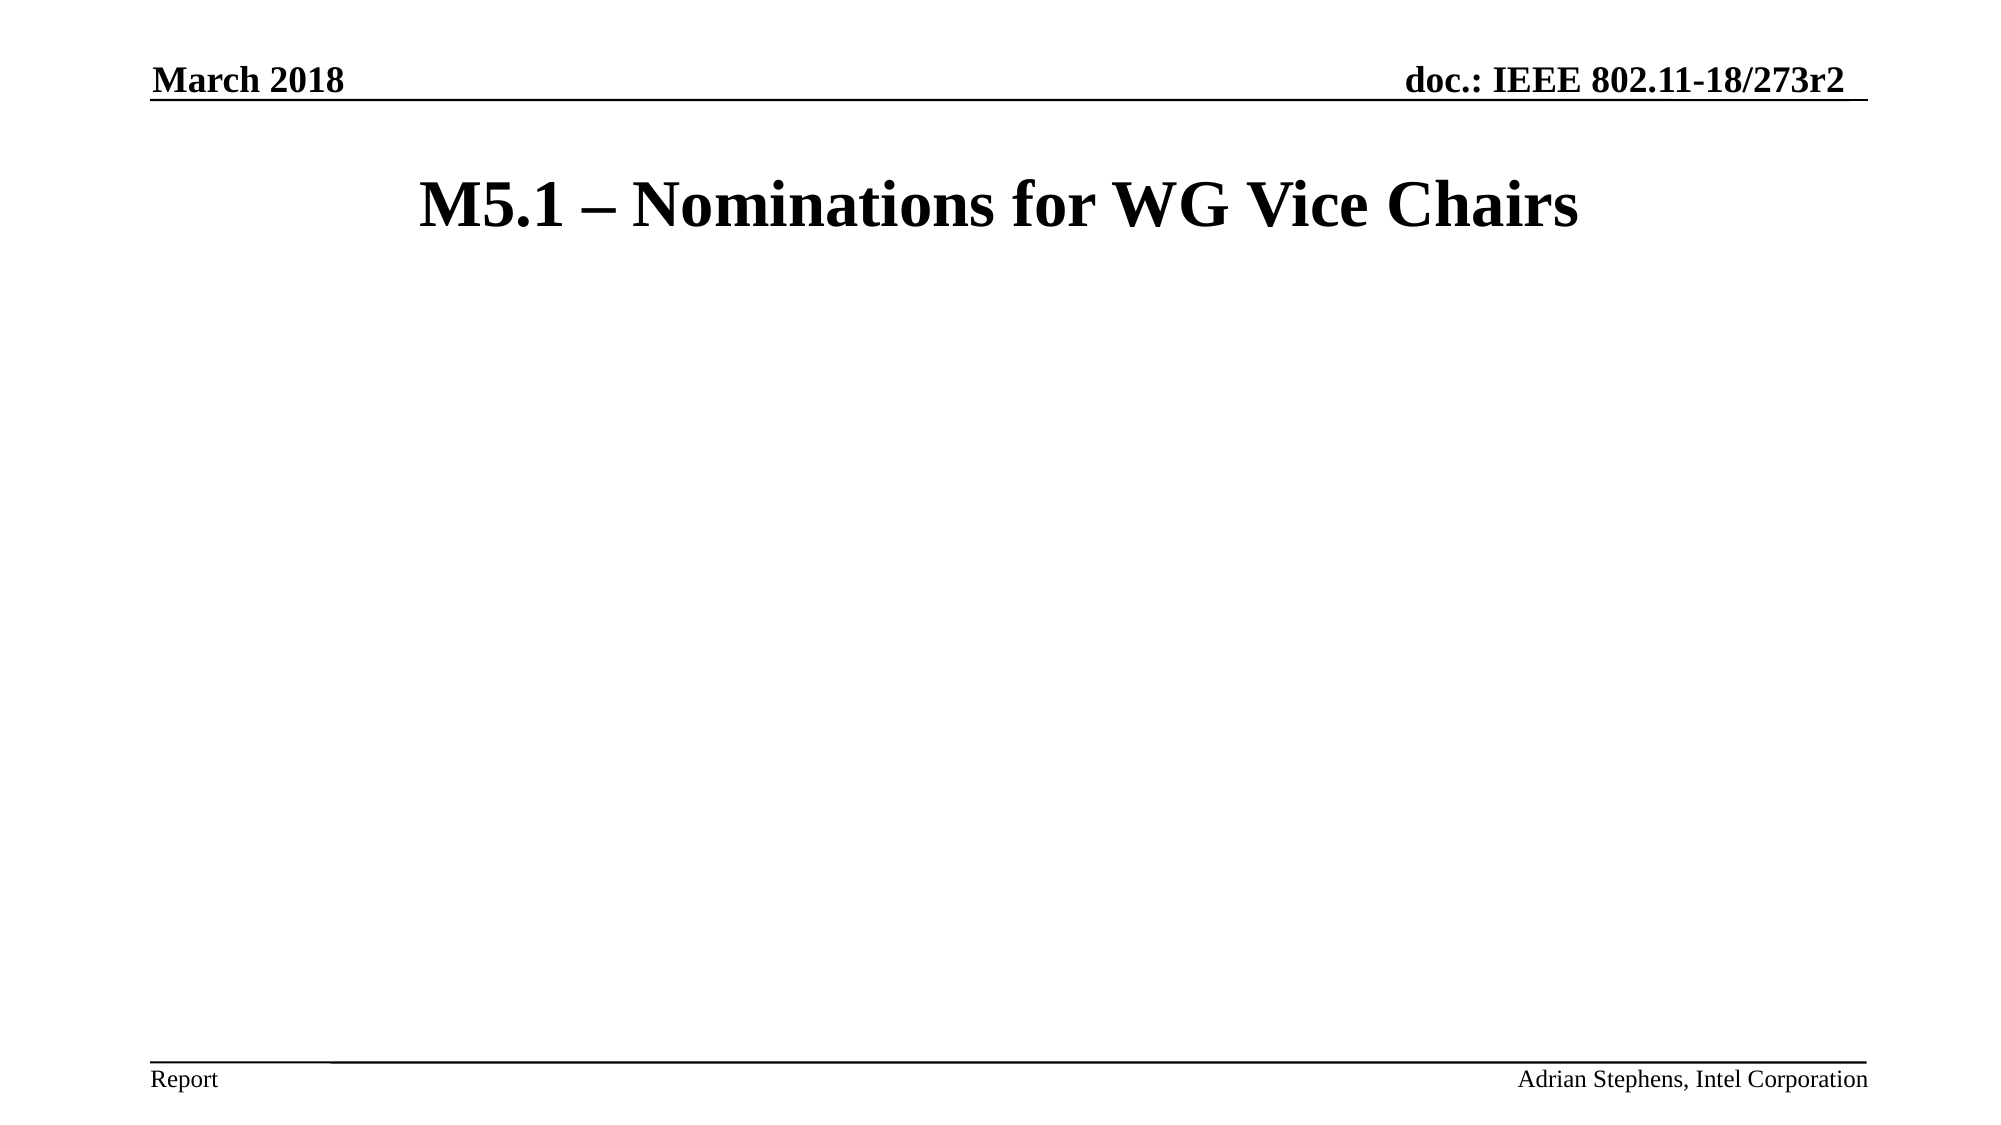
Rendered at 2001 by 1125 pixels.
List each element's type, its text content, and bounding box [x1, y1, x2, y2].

title M5.1 – Nominations for WG Vice Chairs [150, 112, 1850, 288]
footer Adrian Stephens, Intel Corporation [1512, 1061, 1869, 1093]
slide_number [152, 54, 406, 101]
